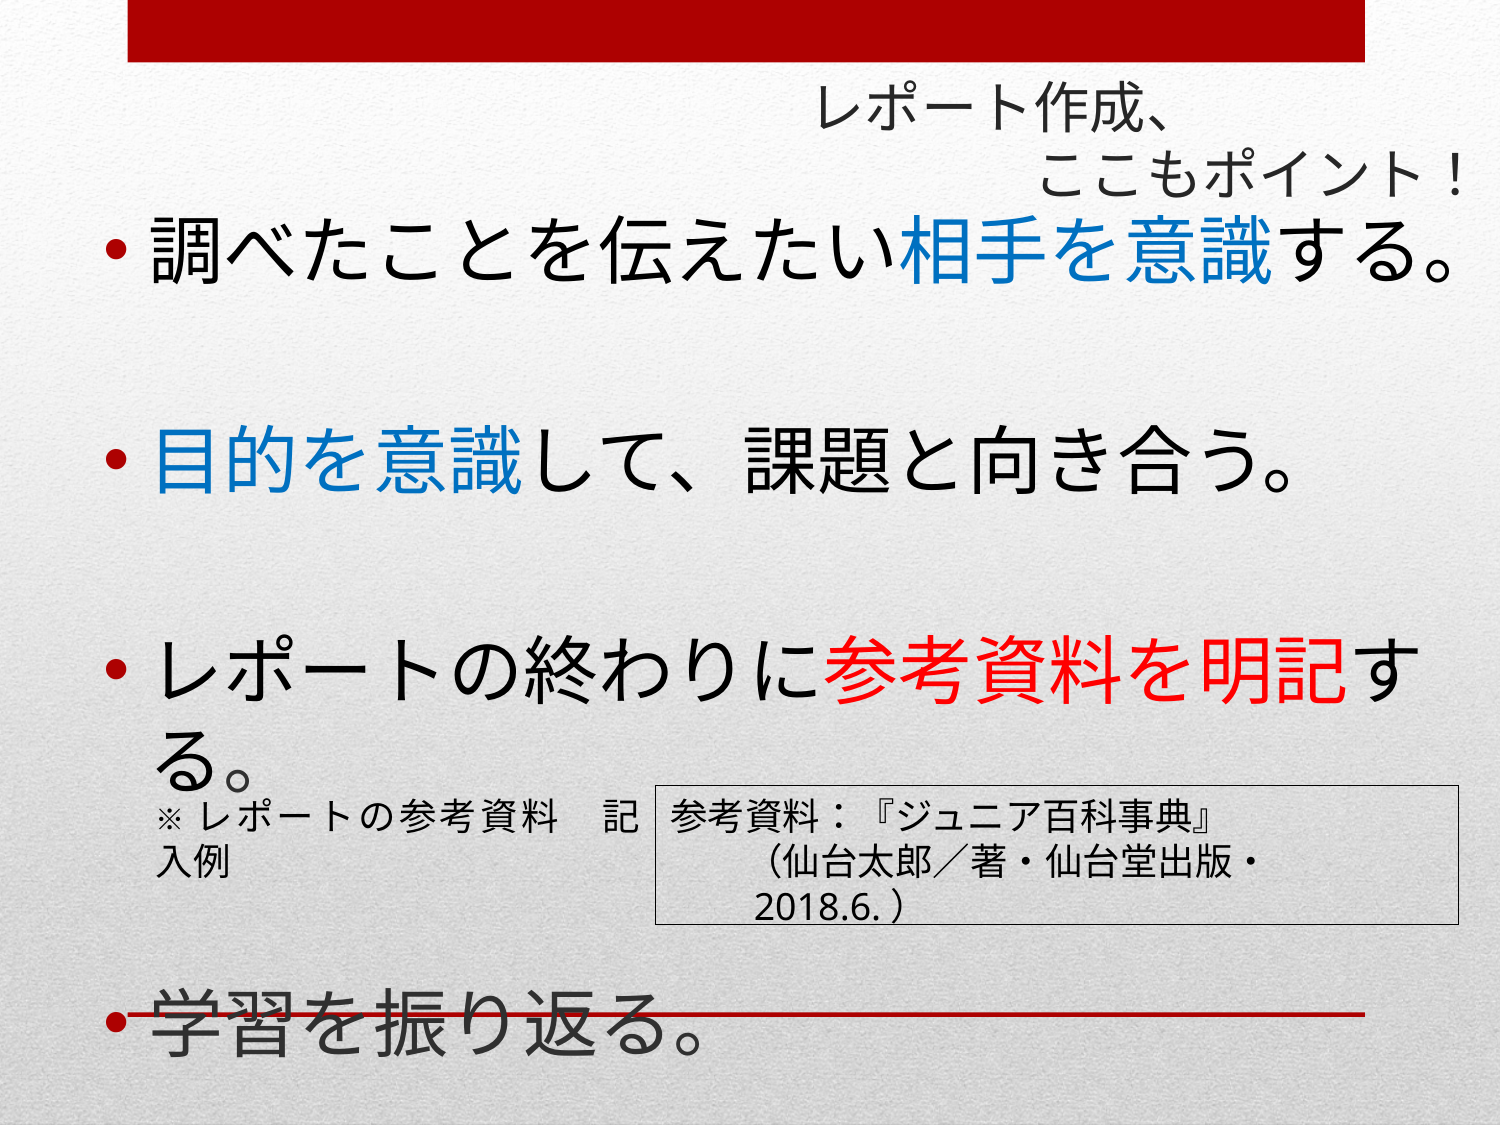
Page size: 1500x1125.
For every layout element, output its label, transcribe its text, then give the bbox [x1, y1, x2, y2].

text_box 調べたことを伝えたい相手を意識する。 目的を意識して、課題と向き合う。 レポートの終わりに参考資料を明記する。 学習を振り返る。 [88, 196, 1459, 1059]
text_box レポート作成、 ここもポイント！ [797, 66, 1500, 237]
